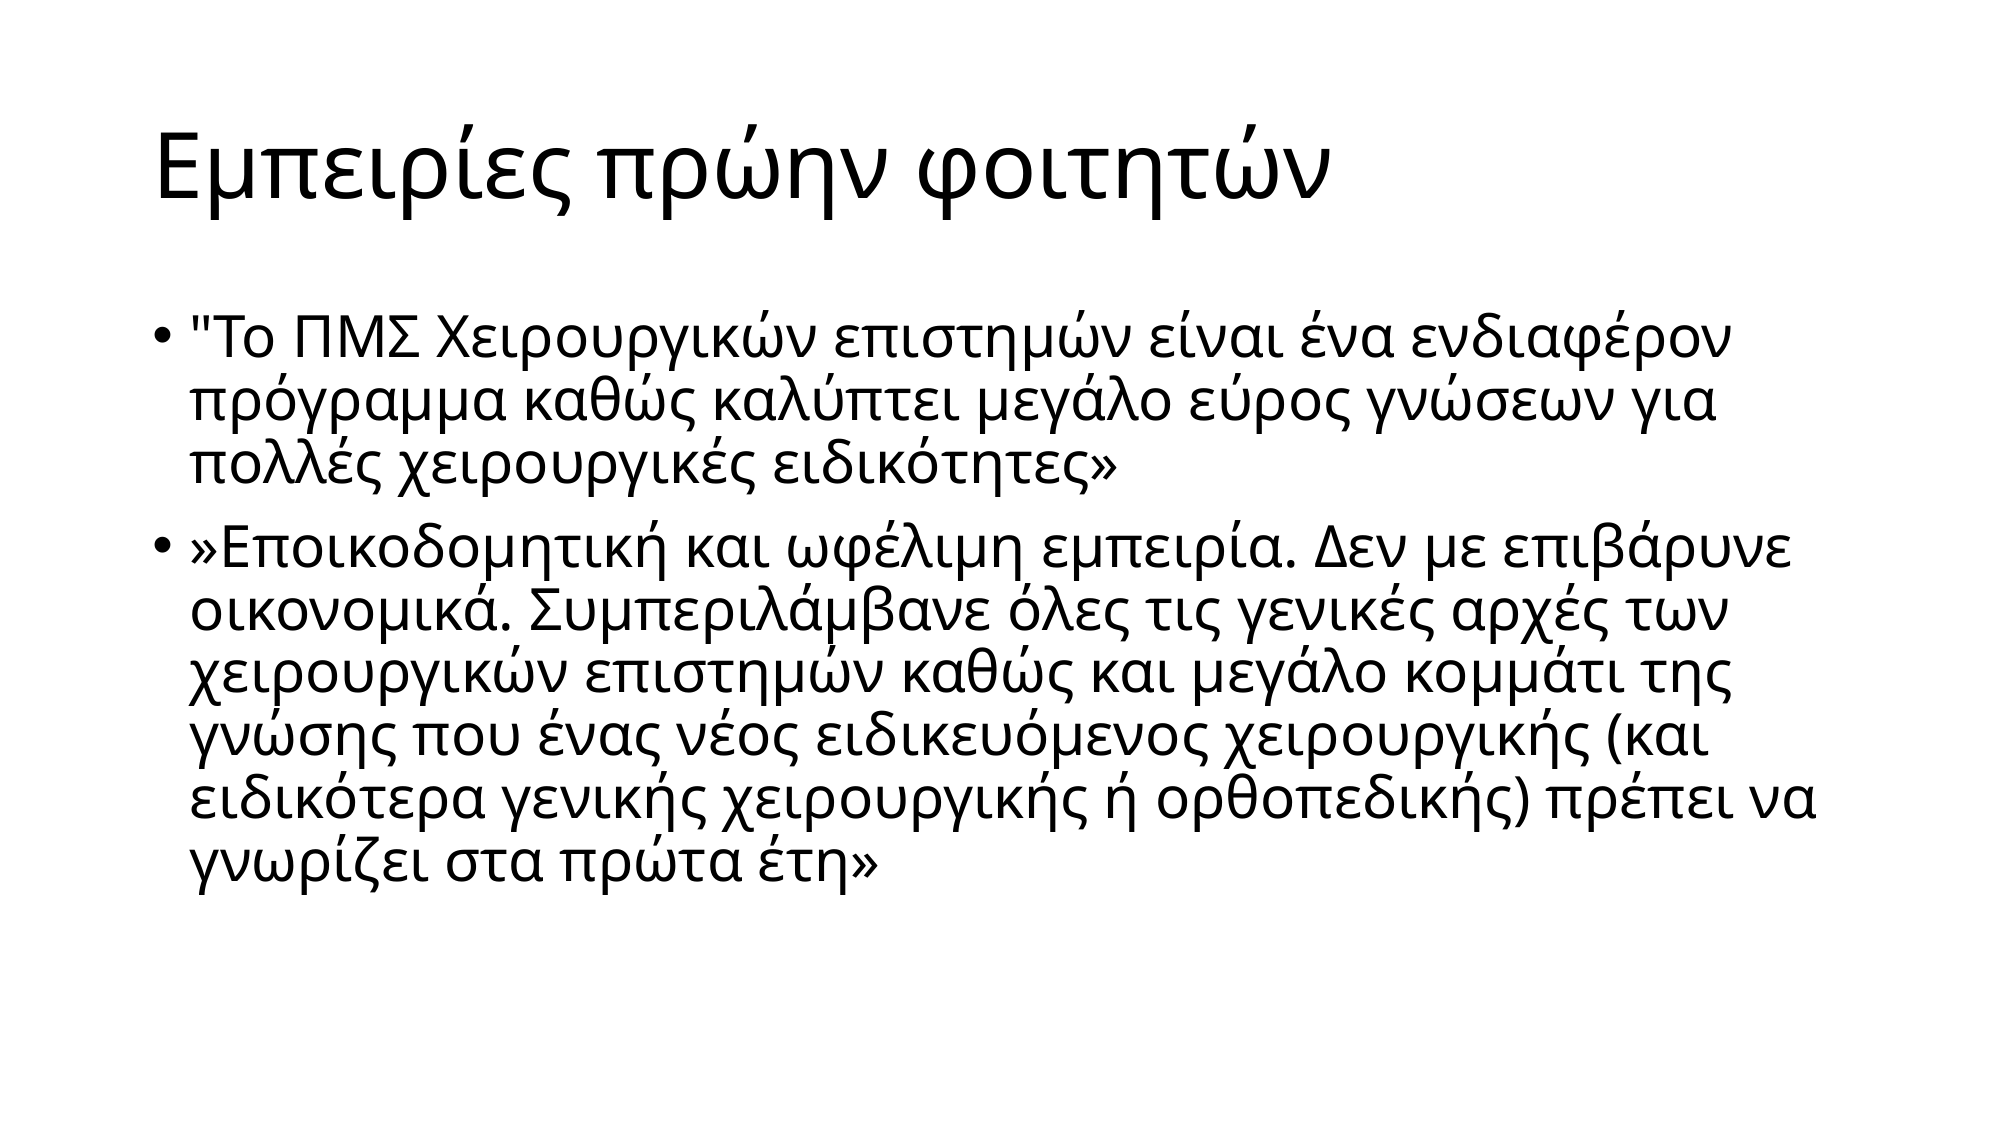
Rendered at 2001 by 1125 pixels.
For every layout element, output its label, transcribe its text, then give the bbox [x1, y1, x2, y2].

list "To ΠΜΣ Χειρουργικών επιστημών είναι ένα ενδιαφέρον πρόγραμμα καθώς καλύπτει μεγάλο εύρος γνώσεων για πολλές χειρουργικές ειδικότητες» »Εποικοδομητική και ωφέλιμη εμπειρία. Δεν με επιβάρυνε οικονομικά. Συμπεριλάμβανε όλες τις γενικές αρχές των χειρουργικών επιστημών καθώς και μεγάλο κομμάτι της γνώσης που ένας νέος ειδικευόμενος χειρουργικής (και ειδικότερα γενικής χειρουργικής ή ορθοπεδικής) πρέπει να γνωρίζει στα πρώτα έτη» [137, 299, 1863, 1014]
title Εμπειρίες πρώην φοιτητών [137, 59, 1863, 278]
